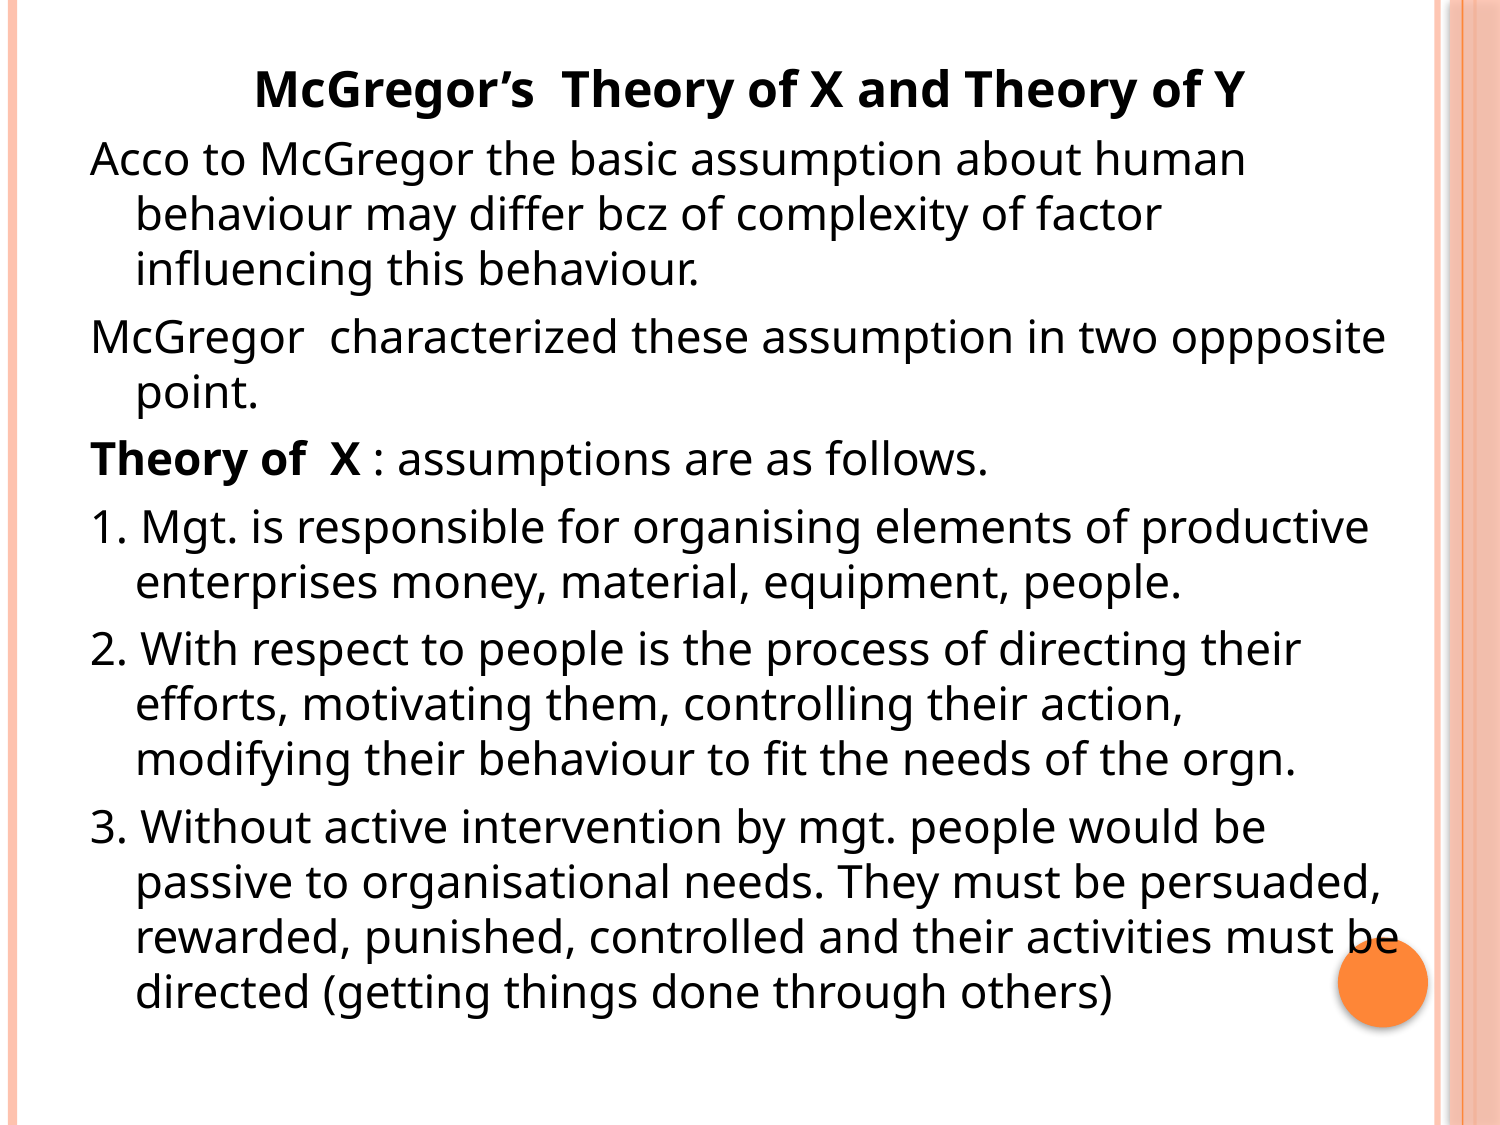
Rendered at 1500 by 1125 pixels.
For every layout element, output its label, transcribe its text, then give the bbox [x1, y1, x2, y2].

list McGregor’s Theory of X and Theory of Y Acco to McGregor the basic assumption about human behaviour may differ bcz of complexity of factor influencing this behaviour. McGregor characterized these assumption in two oppposite point. Theory of X : assumptions are as follows. 1. Mgt. is responsible for organising elements of productive enterprises money, material, equipment, people. 2. With respect to people is the process of directing their efforts, motivating them, controlling their action, modifying their behaviour to fit the needs of the orgn. 3. Without active intervention by mgt. people would be passive to organisational needs. They must be persuaded, rewarded, punished, controlled and their activities must be directed (getting things done through others) [75, 50, 1425, 1062]
